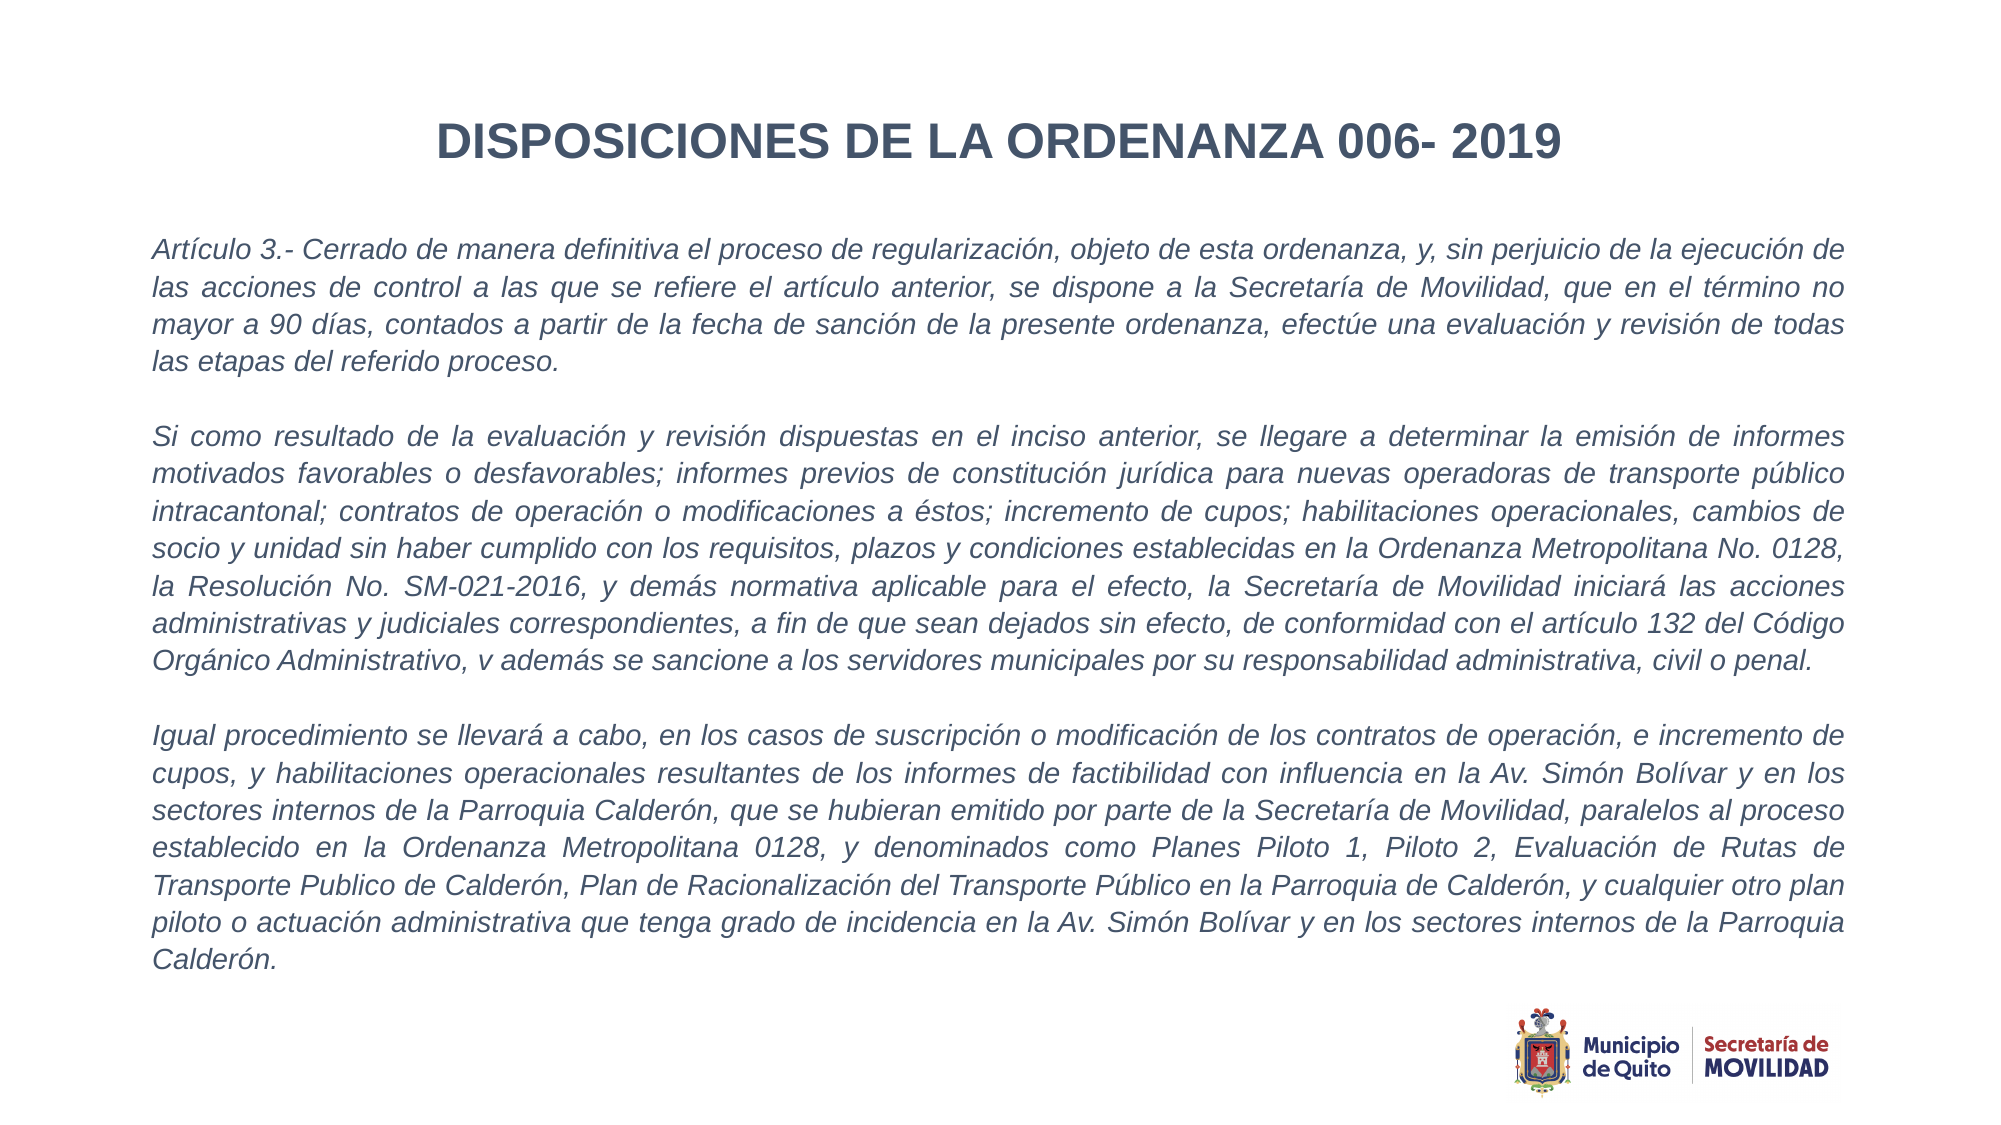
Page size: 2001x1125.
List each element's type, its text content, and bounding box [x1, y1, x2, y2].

title DISPOSICIONES DE LA ORDENANZA 006- 2019 [249, 97, 1750, 178]
picture [1506, 1003, 1841, 1104]
subtitle Artículo 3.- Cerrado de manera definitiva el proceso de regularización, objeto de esta ordenanza, y, sin perjuicio de la ejecución de las acciones de control a las que se refiere el artículo anterior, se dispone a la Secretaría de Movilidad, que en el término no mayor a 90 días, contados a partir de la fecha de sanción de la presente ordenanza, efectúe una evaluación y revisión de todas las etapas del referido proceso. Si como resultado de la evaluación y revisión dispuestas en el inciso anterior, se llegare a determinar la emisión de informes motivados favorables o desfavorables; informes previos de constitución jurídica para nuevas operadoras de transporte público intracantonal; contratos de operación o modificaciones a éstos; incremento de cupos; habilitaciones operacionales, cambios de socio y unidad sin haber cumplido con los requisitos, plazos y condiciones establecidas en la Ordenanza Metropolitana No. 0128, la Resolución No. SM-021-2016, y demás normativa aplicable para el efecto, la Secretaría de Movilidad iniciará las acciones administrativas y judiciales correspondientes, a fin de que sean dejados sin efecto, de conformidad con el artículo 132 del Código Orgánico Administrativo, v además se sancione a los servidores municipales por su responsabilidad administrativa, civil o penal. Igual procedimiento se llevará a cabo, en los casos de suscripción o modificación de los contratos de operación, e incremento de cupos, y habilitaciones operacionales resultantes de los informes de factibilidad con influencia en la Av. Simón Bolívar y en los sectores internos de la Parroquia Calderón, que se hubieran emitido por parte de la Secretaría de Movilidad, paralelos al proceso establecido en la Ordenanza Metropolitana 0128, y denominados como Planes Piloto 1, Piloto 2, Evaluación de Rutas de Transporte Publico de Calderón, Plan de Racionalización del Transporte Público en la Parroquia de Calderón, y cualquier otro plan piloto o actuación administrativa que tenga grado de incidencia en la Av. Simón Bolívar y en los sectores internos de la Parroquia Calderón. [137, 220, 1863, 1004]
